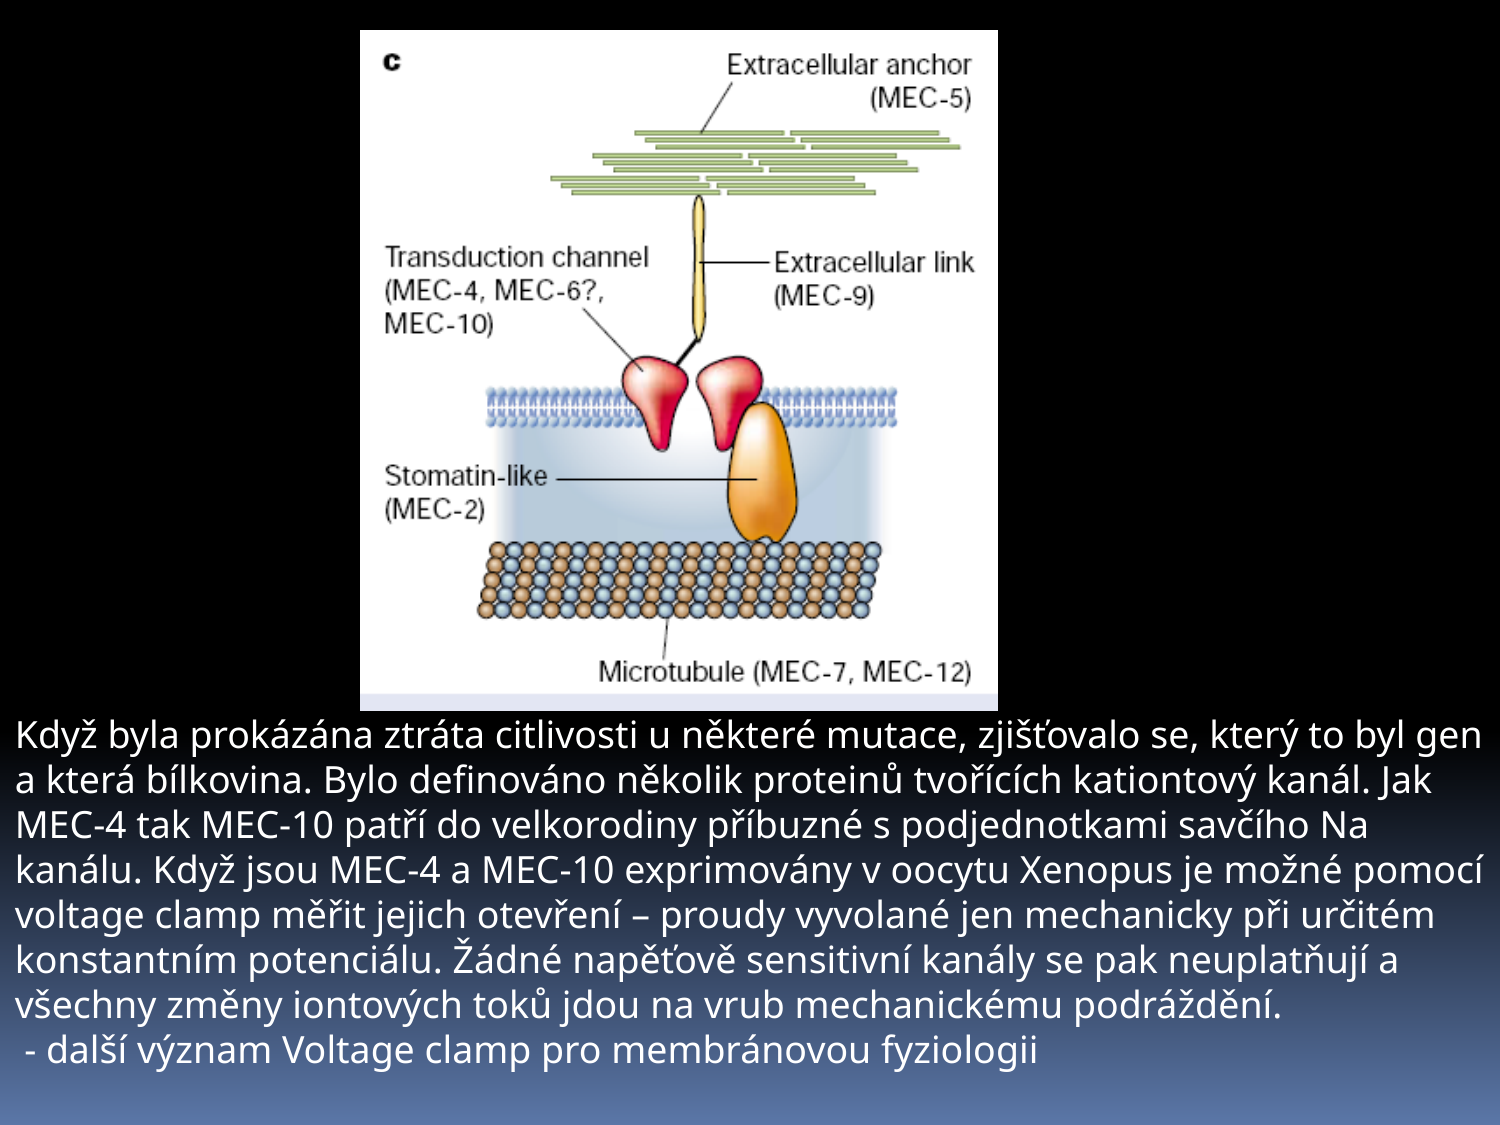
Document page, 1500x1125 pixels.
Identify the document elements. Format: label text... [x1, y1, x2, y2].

text_box Když byla prokázána ztráta citlivosti u některé mutace, zjišťovalo se, který to byl gen a která bílkovina. Bylo definováno několik proteinů tvořících kationtový kanál. Jak MEC-4 tak MEC-10 patří do velkorodiny příbuzné s podjednotkami savčího Na kanálu. Když jsou MEC-4 a MEC-10 exprimovány v oocytu Xenopus je možné pomocí voltage clamp měřit jejich otevření – proudy vyvolané jen mechanicky při určitém konstantním potenciálu. Žádné napěťově sensitivní kanály se pak neuplatňují a všechny změny iontových toků jdou na vrub mechanickému podráždění. - další význam Voltage clamp pro membránovou fyziologii [0, 704, 1500, 1124]
picture [359, 30, 999, 711]
